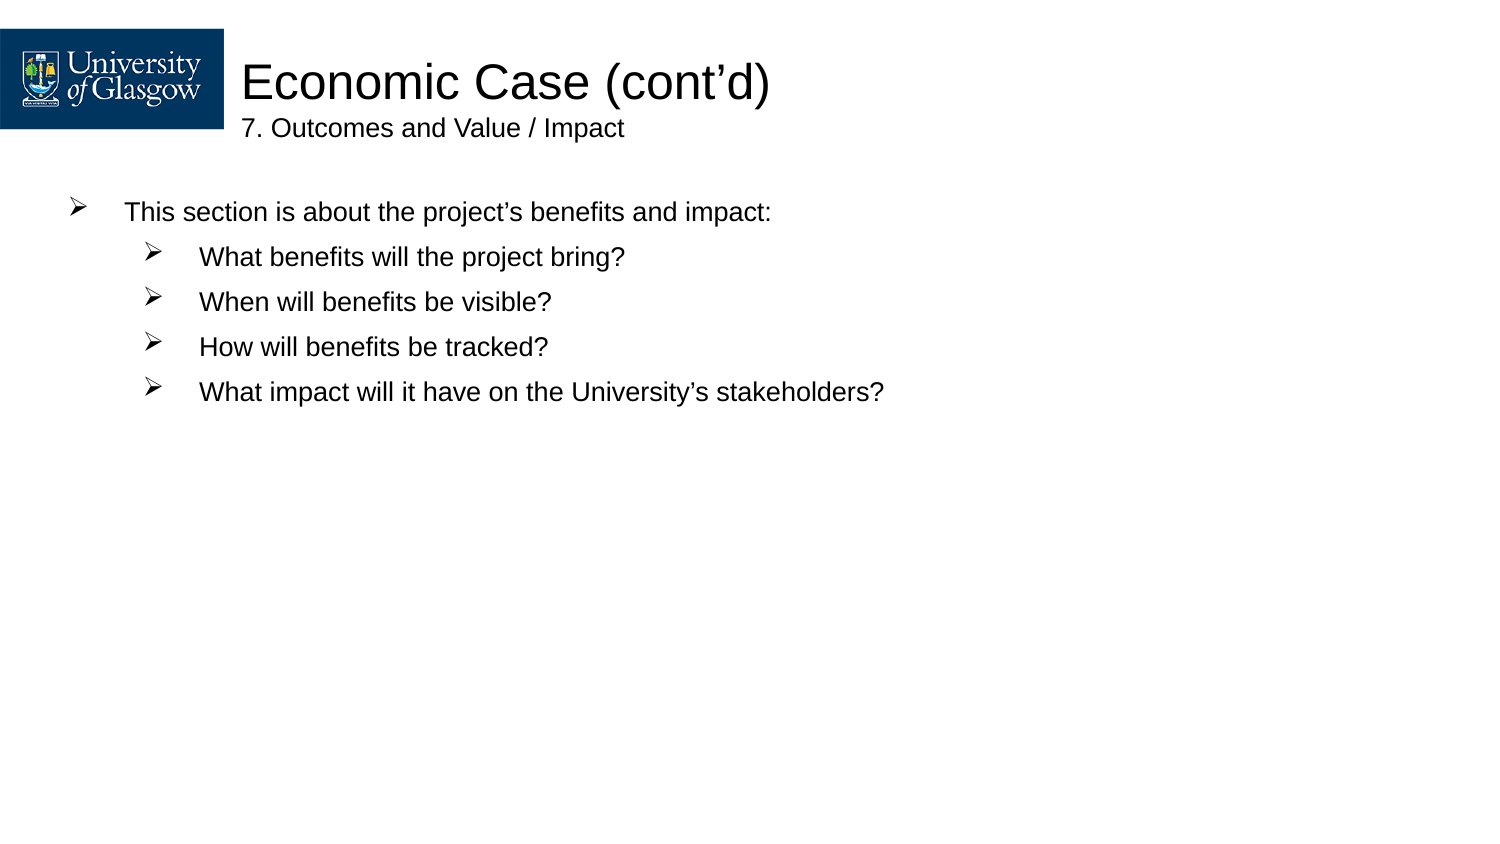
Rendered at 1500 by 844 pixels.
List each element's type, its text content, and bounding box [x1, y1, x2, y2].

picture [0, 0, 1125, 133]
text_box Economic Case (cont’d) 7. Outcomes and Value / Impact [226, 42, 1365, 150]
text_box This section is about the project’s benefits and impact: What benefits will the project bring? When will benefits be visible? How will benefits be tracked? What impact will it have on the University’s stakeholders? [53, 186, 1412, 462]
